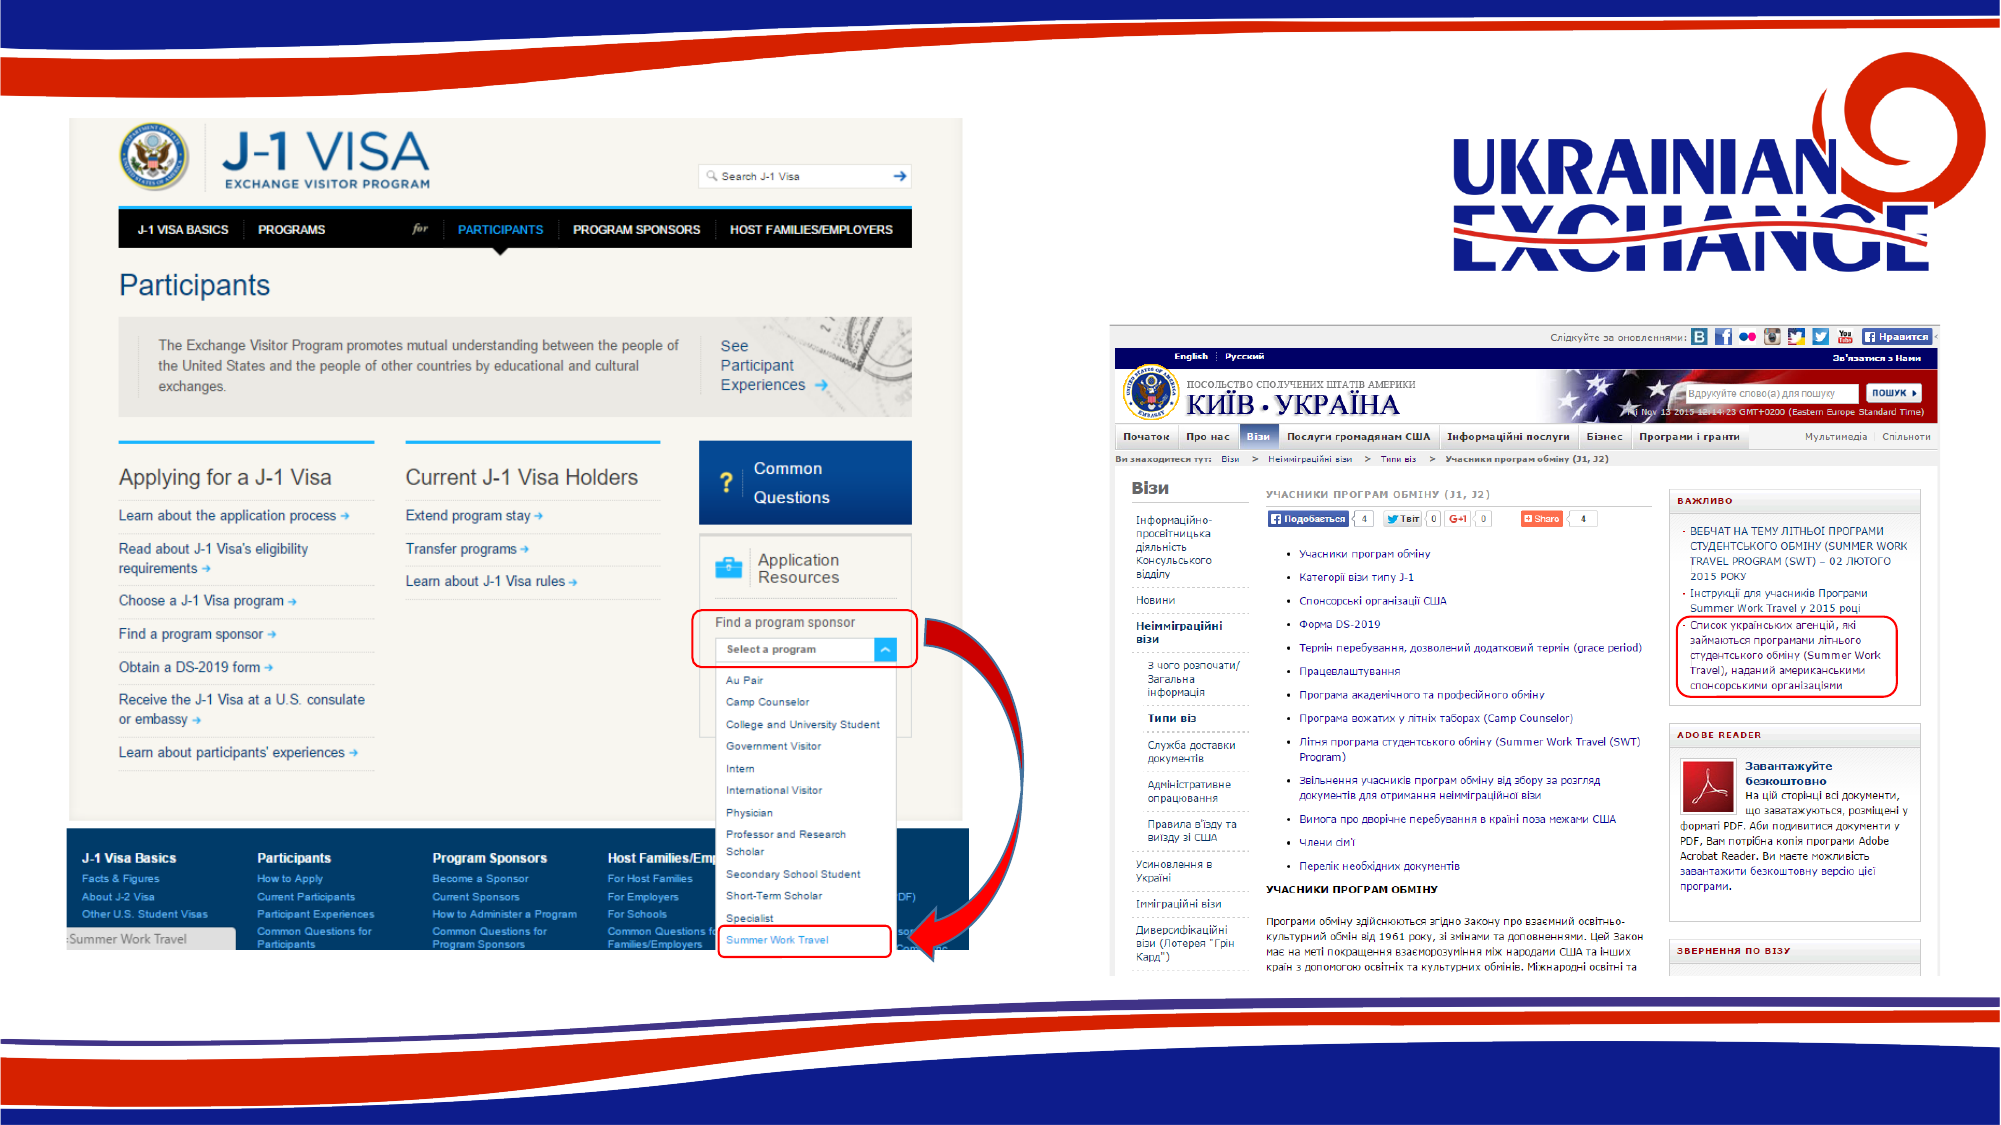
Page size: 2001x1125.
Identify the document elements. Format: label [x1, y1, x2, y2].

picture [0, 996, 2000, 1125]
picture [66, 118, 969, 950]
text_box [717, 950, 892, 959]
text_box [969, 634, 1025, 929]
picture [0, 0, 2000, 272]
text_box [920, 950, 935, 963]
picture [1109, 324, 1941, 976]
